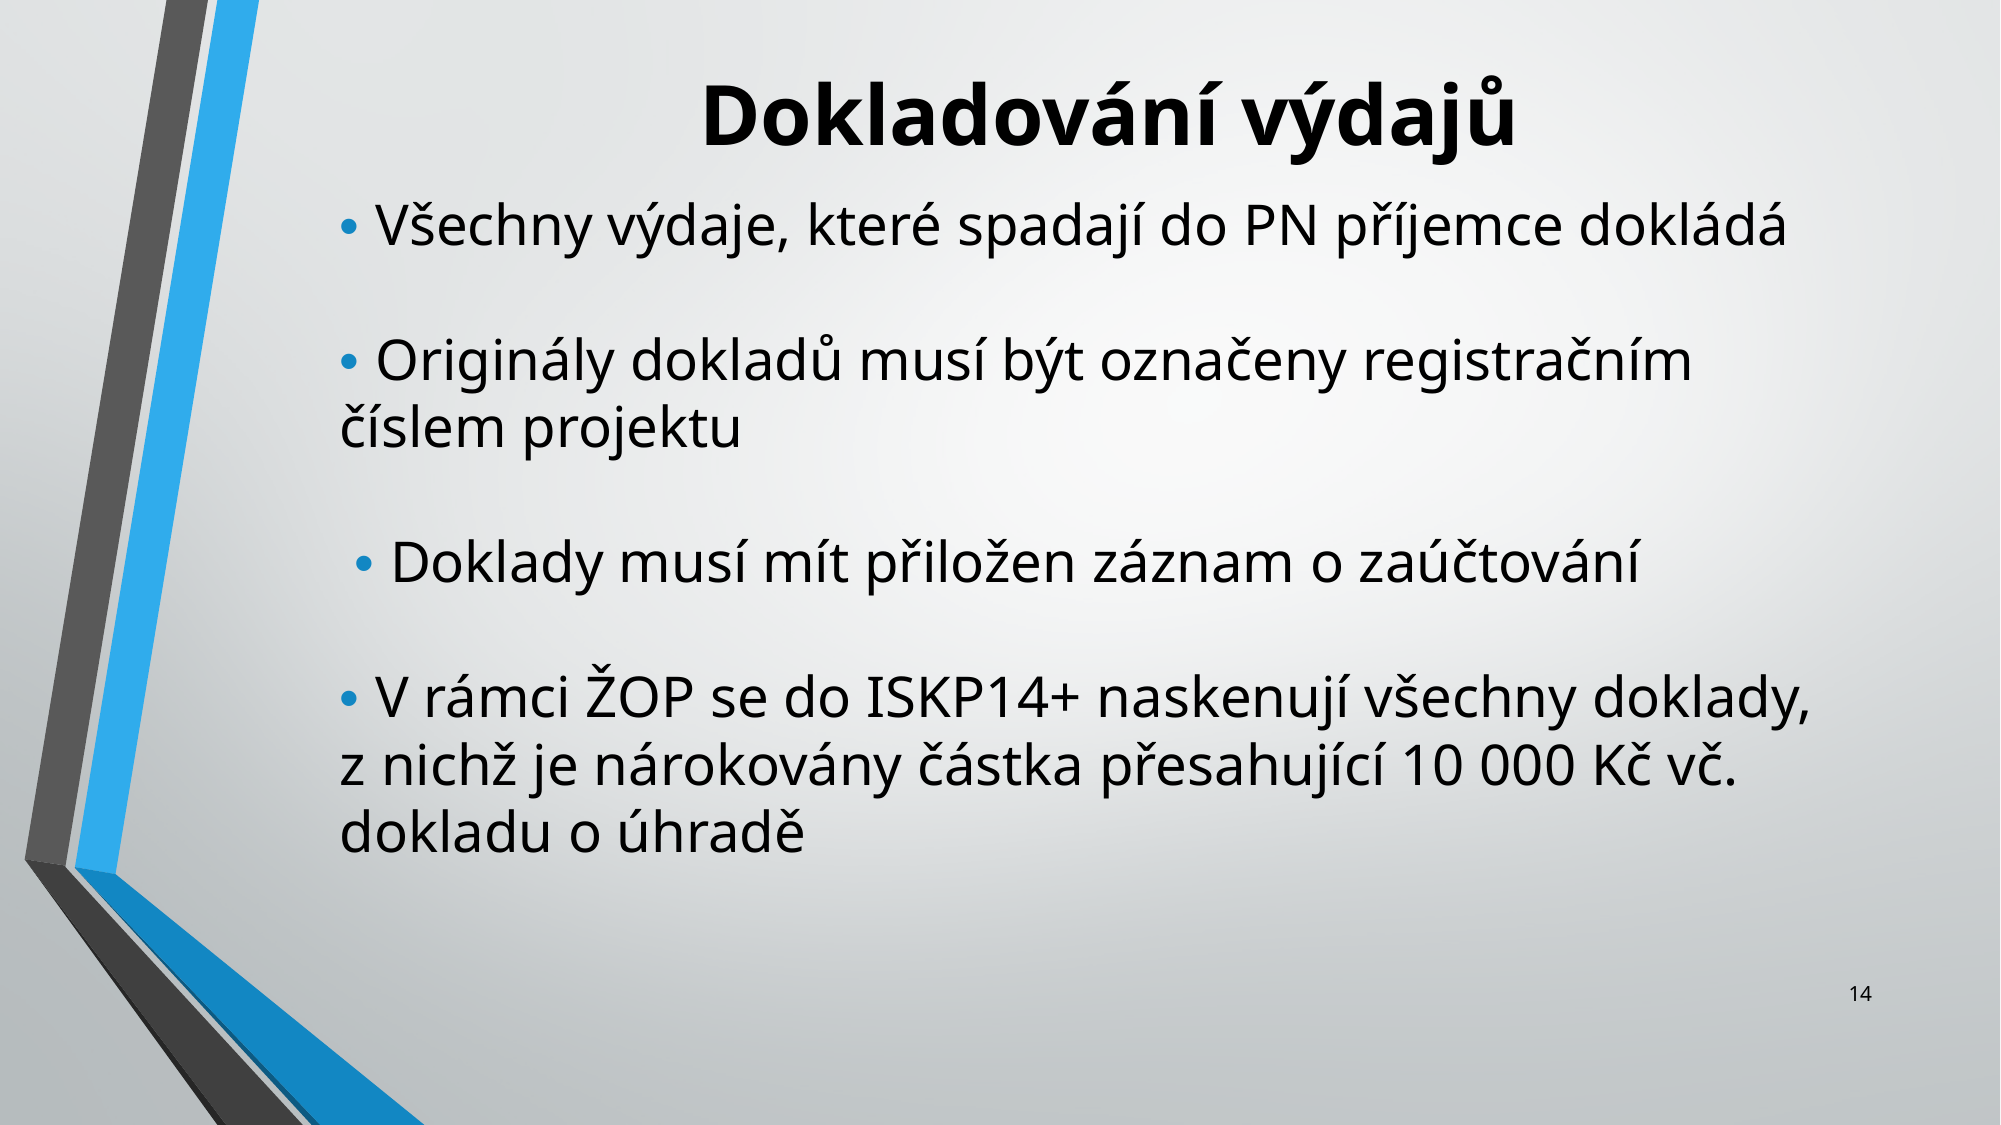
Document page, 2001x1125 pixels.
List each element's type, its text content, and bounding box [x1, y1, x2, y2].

text_box Dokladování výdajů [500, 54, 1741, 170]
text_box • Všechny výdaje, které spadají do PN příjemce dokládá • Originály dokladů musí být označeny registračním číslem projektu • Doklady musí mít přiložen záznam o zaúčtování • V rámci ŽOP se do ISKP14+ naskenují všechny doklady, z nichž je nárokovány částka přesahující 10 000 Kč vč. dokladu o úhradě [324, 181, 1857, 1007]
slide_number 14 [1796, 965, 1887, 1025]
